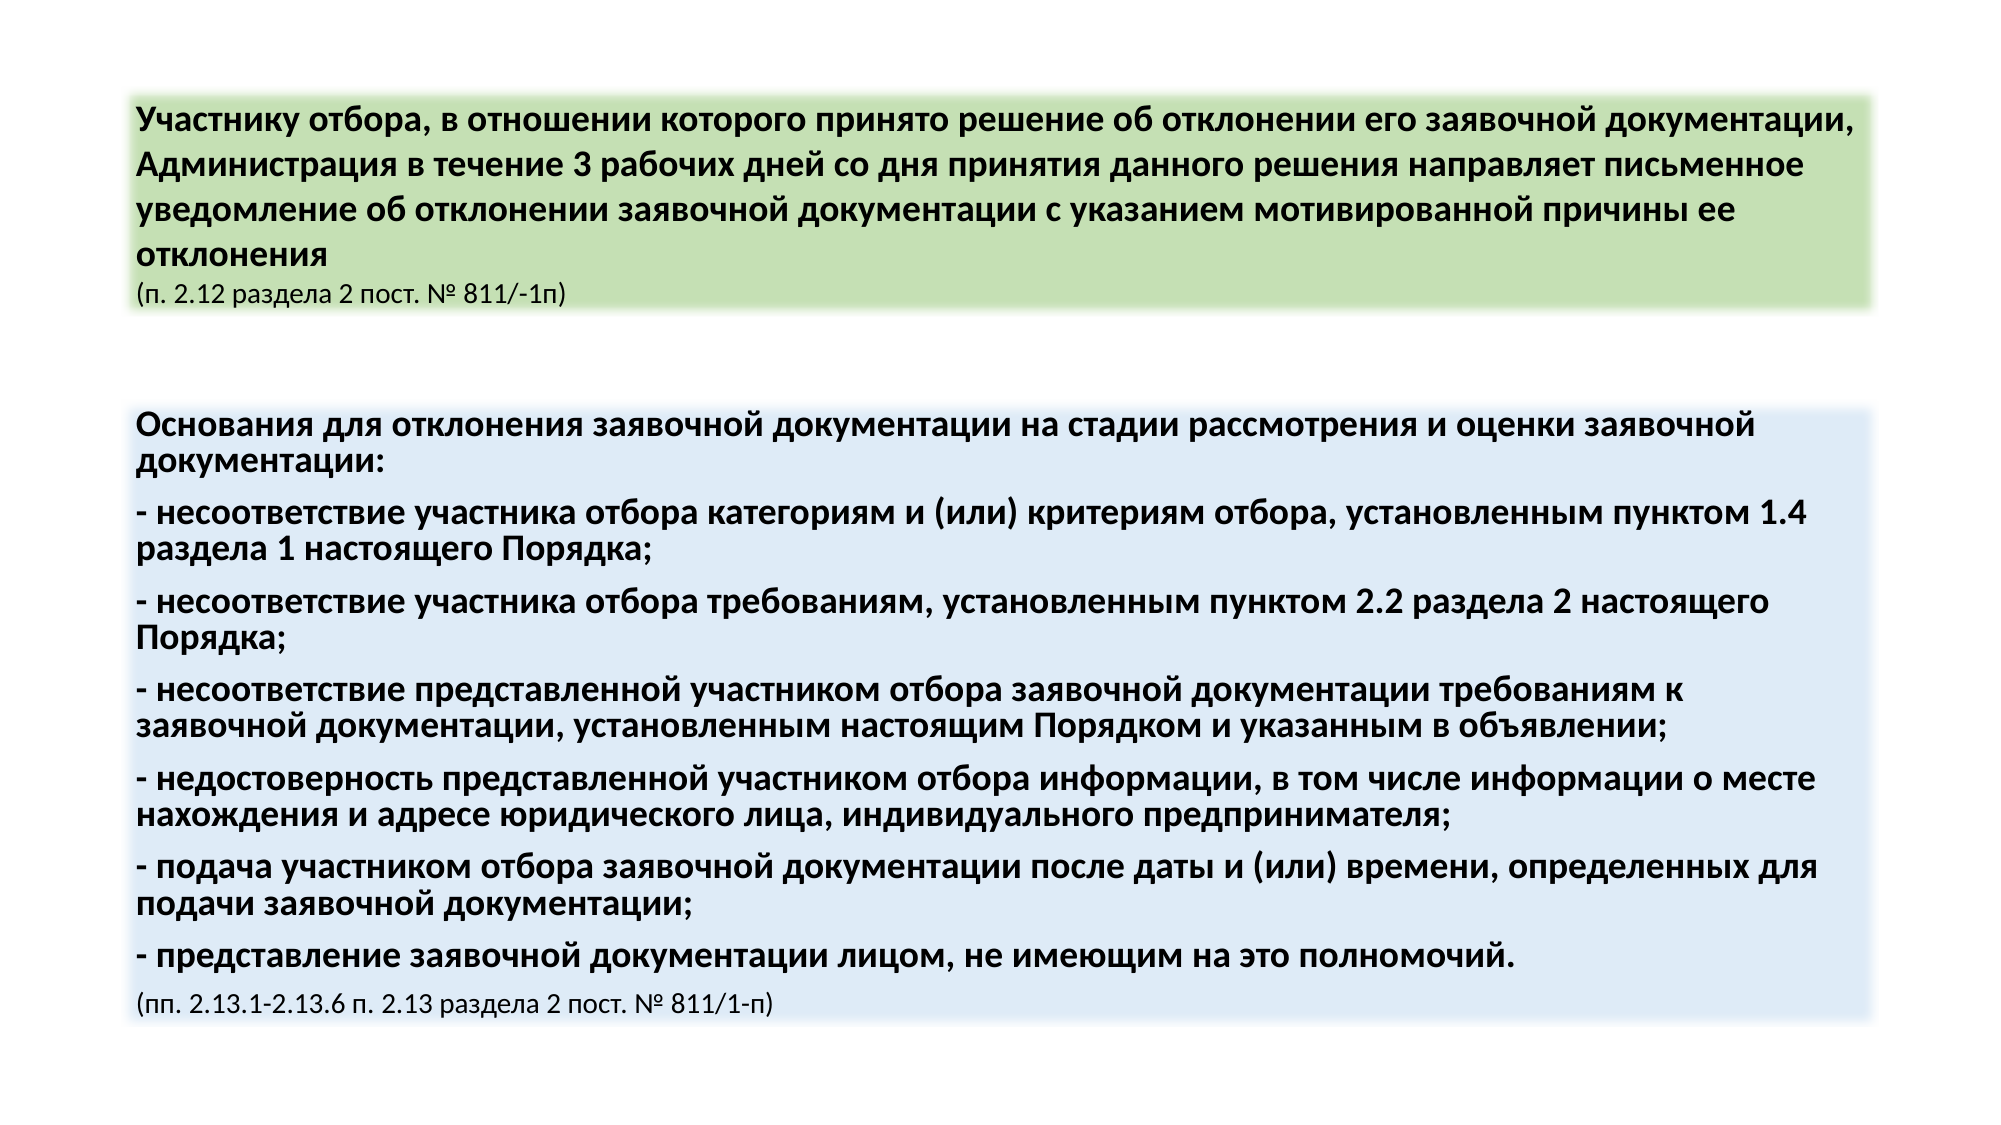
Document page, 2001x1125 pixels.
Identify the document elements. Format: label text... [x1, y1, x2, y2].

text_box Основания для отклонения заявочной документации на стадии рассмотрения и оценки заявочной документации: - несоответствие участника отбора категориям и (или) критериям отбора, установленным пунктом 1.4 раздела 1 настоящего Порядка; - несоответствие участника отбора требованиям, установленным пунктом 2.2 раздела 2 настоящего Порядка; - несоответствие представленной участником отбора заявочной документации требованиям к заявочной документации, установленным настоящим Порядком и указанным в объявлении; - недостоверность представленной участником отбора информации, в том числе информации о месте нахождения и адресе юридического лица, индивидуального предпринимателя; - подача участником отбора заявочной документации после даты и (или) времени, определенных для подачи заявочной документации; - представление заявочной документации лицом, не имеющим на это полномочий. (пп. 2.13.1-2.13.6 п. 2.13 раздела 2 пост. № 811/1-п) [138, 417, 1866, 1013]
text_box Участнику отбора, в отношении которого принято решение об отклонении его заявочной документации, Администрация в течение 3 рабочих дней со дня принятия данного решения направляет письменное уведомление об отклонении заявочной документации с указанием мотивированной причины ее отклонения (п. 2.12 раздела 2 пост. № 811/-1п) [138, 104, 1866, 302]
